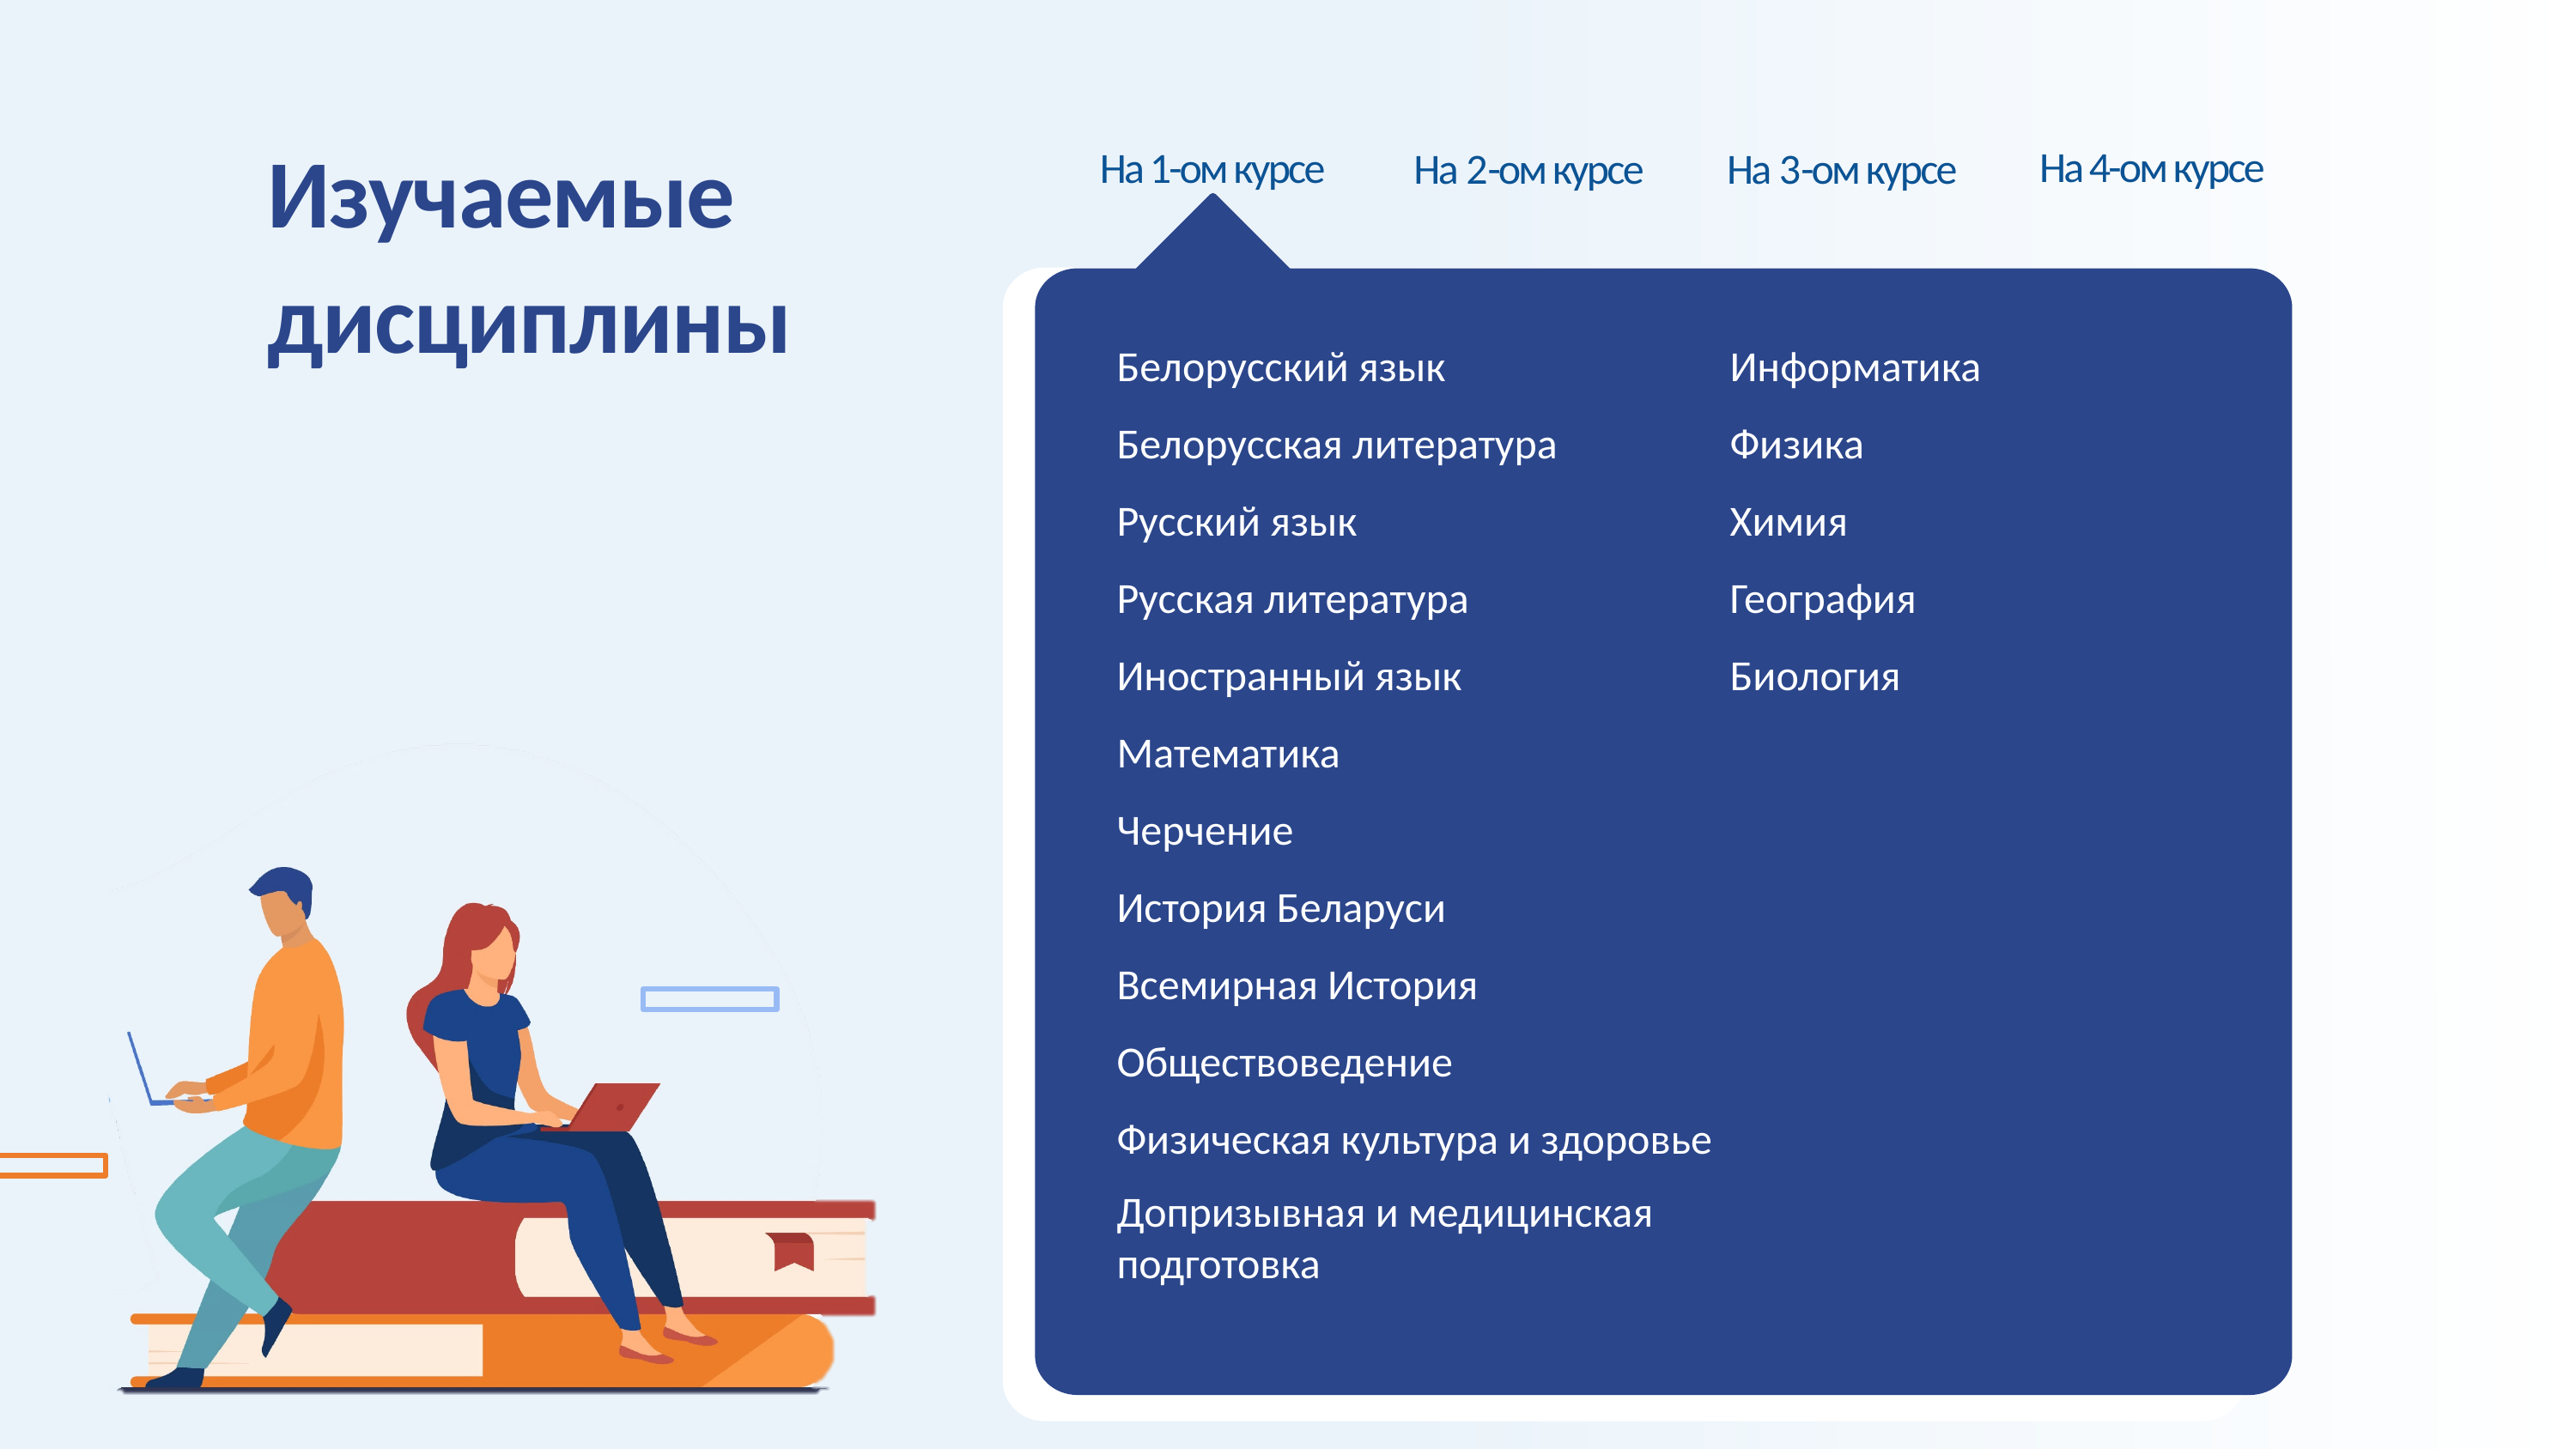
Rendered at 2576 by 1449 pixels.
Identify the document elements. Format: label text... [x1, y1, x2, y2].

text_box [1156, 215, 1272, 330]
text_box Изучаемые дисциплины [267, 122, 1032, 373]
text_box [1002, 267, 2245, 1422]
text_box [0, 547, 902, 1449]
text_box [1035, 268, 2293, 1396]
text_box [1099, 139, 2293, 196]
